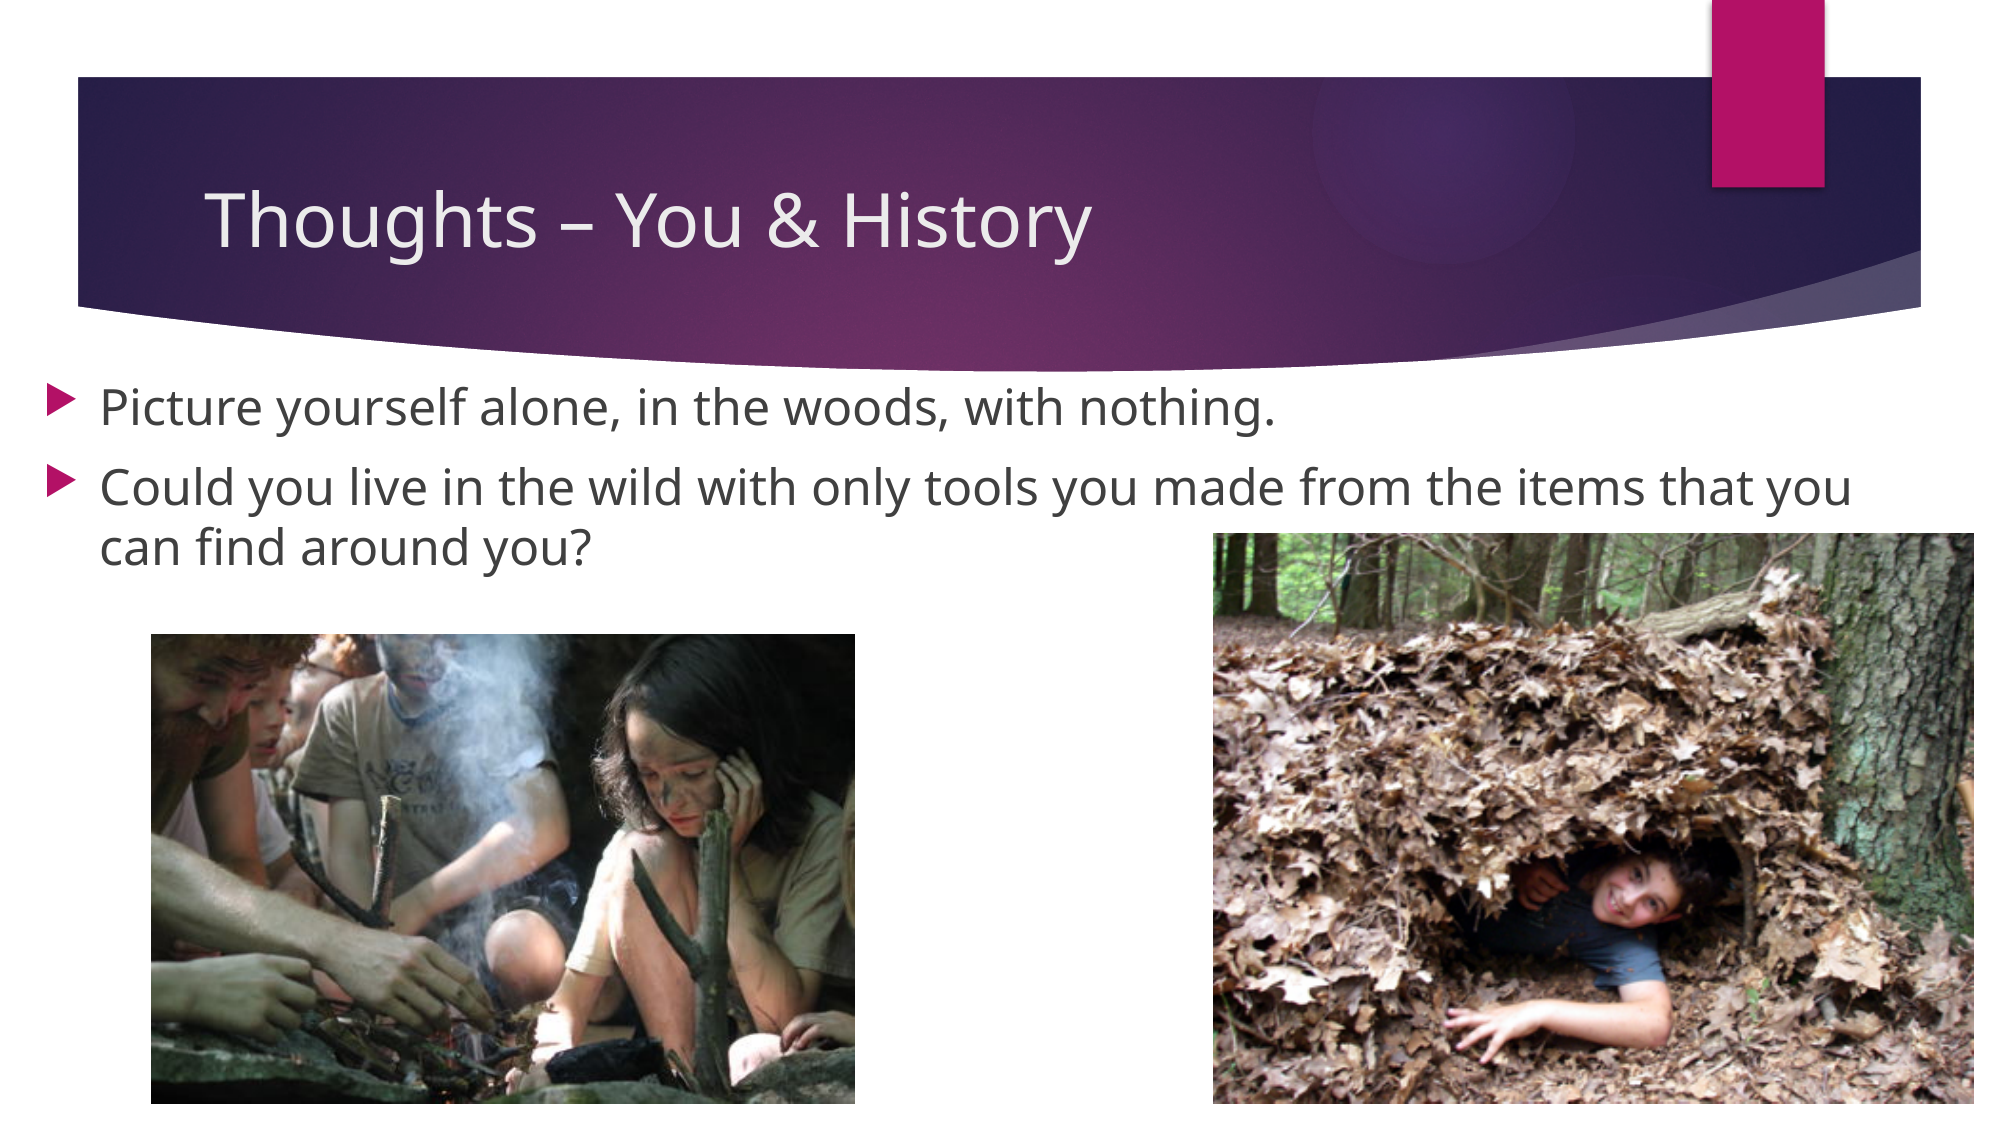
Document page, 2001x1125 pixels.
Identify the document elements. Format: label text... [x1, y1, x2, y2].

list Picture yourself alone, in the woods, with nothing. Could you live in the wild with only tools you made from the items that you can find around you? [28, 367, 1937, 928]
title Thoughts – You & History [189, 159, 1627, 276]
picture [150, 634, 855, 1104]
picture [1212, 532, 1975, 1104]
